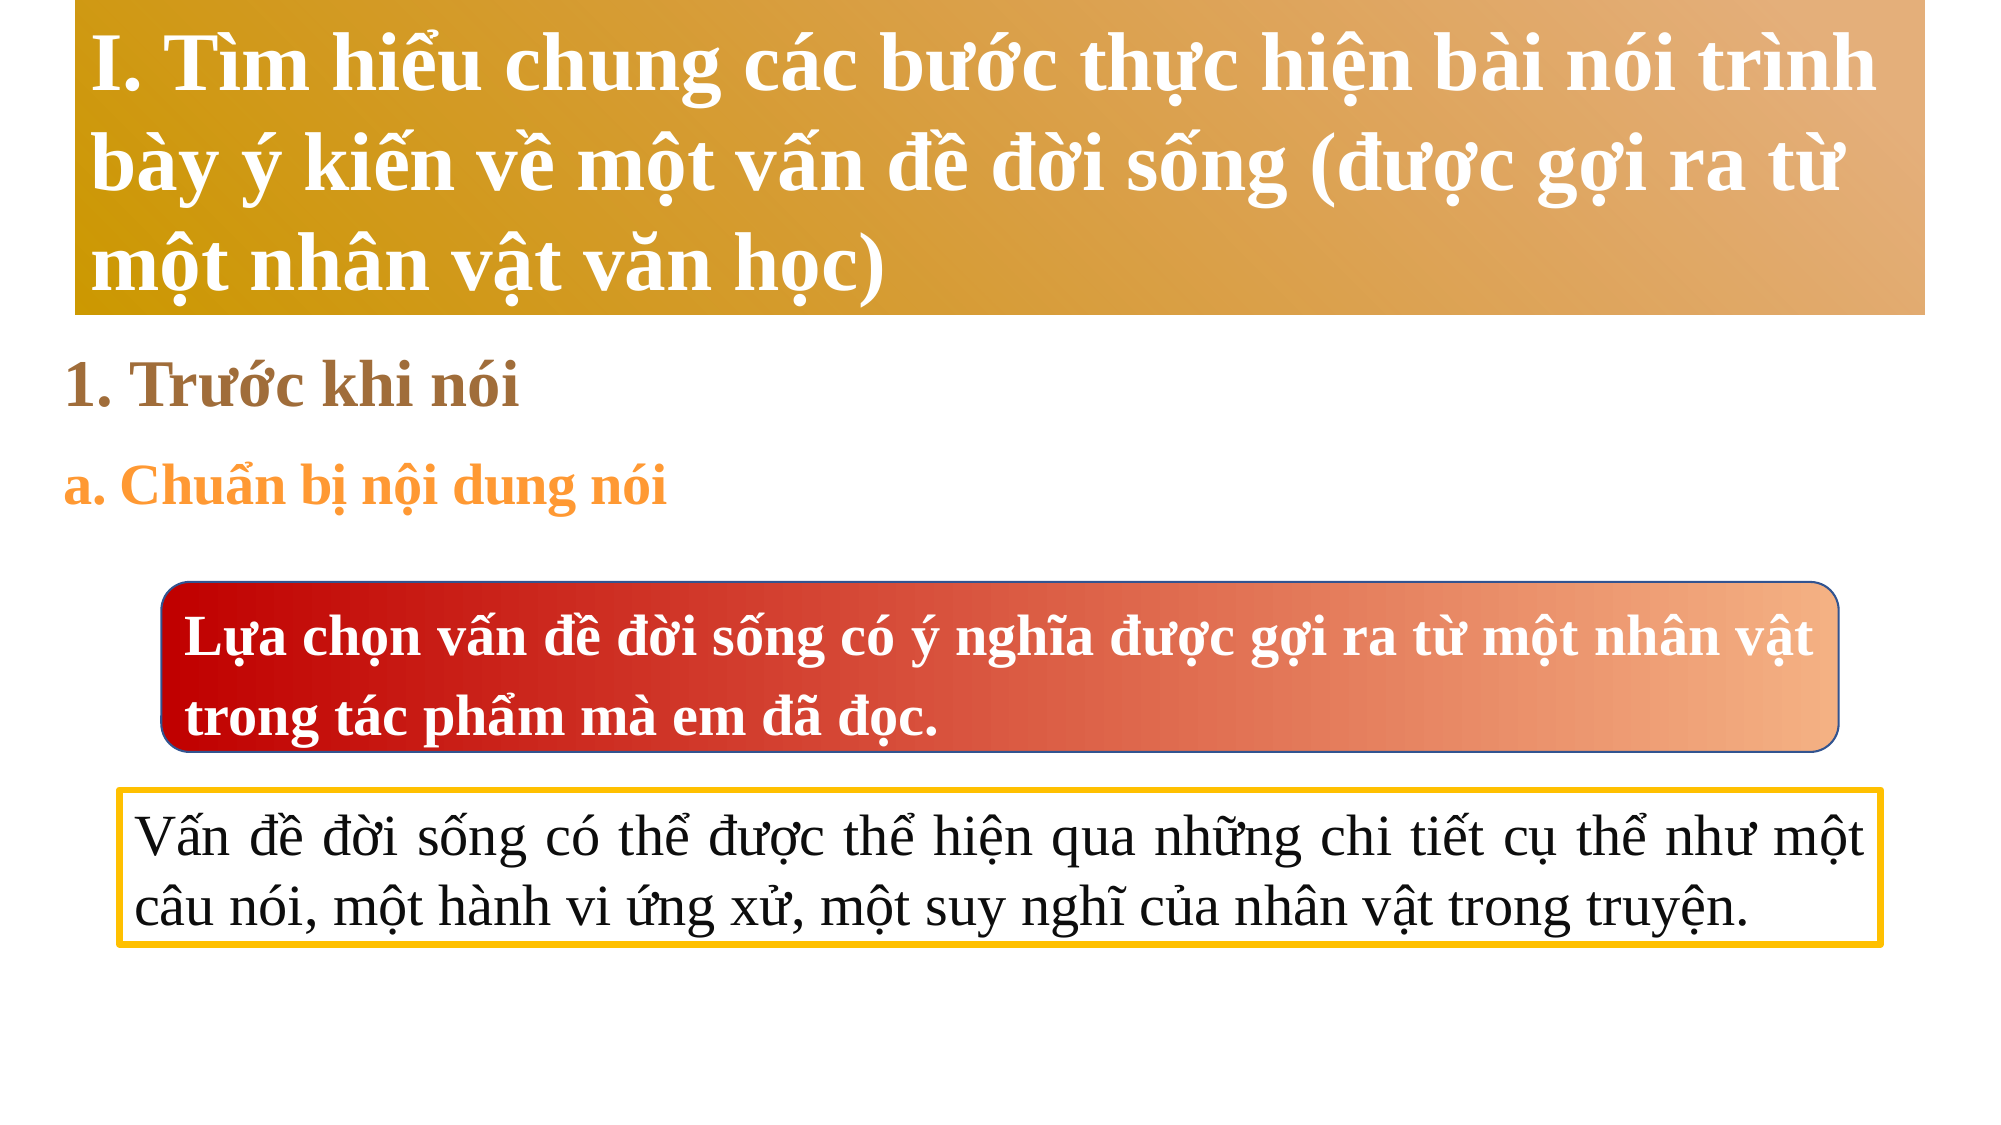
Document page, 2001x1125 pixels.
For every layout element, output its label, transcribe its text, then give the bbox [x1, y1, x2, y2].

text_box 1. Trước khi nói [48, 331, 562, 427]
text_box Vấn đề đời sống có thể được thể hiện qua những chi tiết cụ thể như một câu nói, một hành vi ứng xử, một suy nghĩ của nhân vật trong truyện. [119, 789, 1881, 945]
text_box a. Chuẩn bị nội dung nói [48, 439, 695, 525]
text_box Lựa chọn vấn đề đời sống có ý nghĩa được gợi ra từ một nhân vật trong tác phẩm mà em đã đọc. [160, 580, 1840, 753]
text_box I. Tìm hiểu chung các bước thực hiện bài nói trình bày ý kiến về một vấn đề đời sống (được gợi ra từ một nhân vật văn học) [75, 0, 1924, 315]
